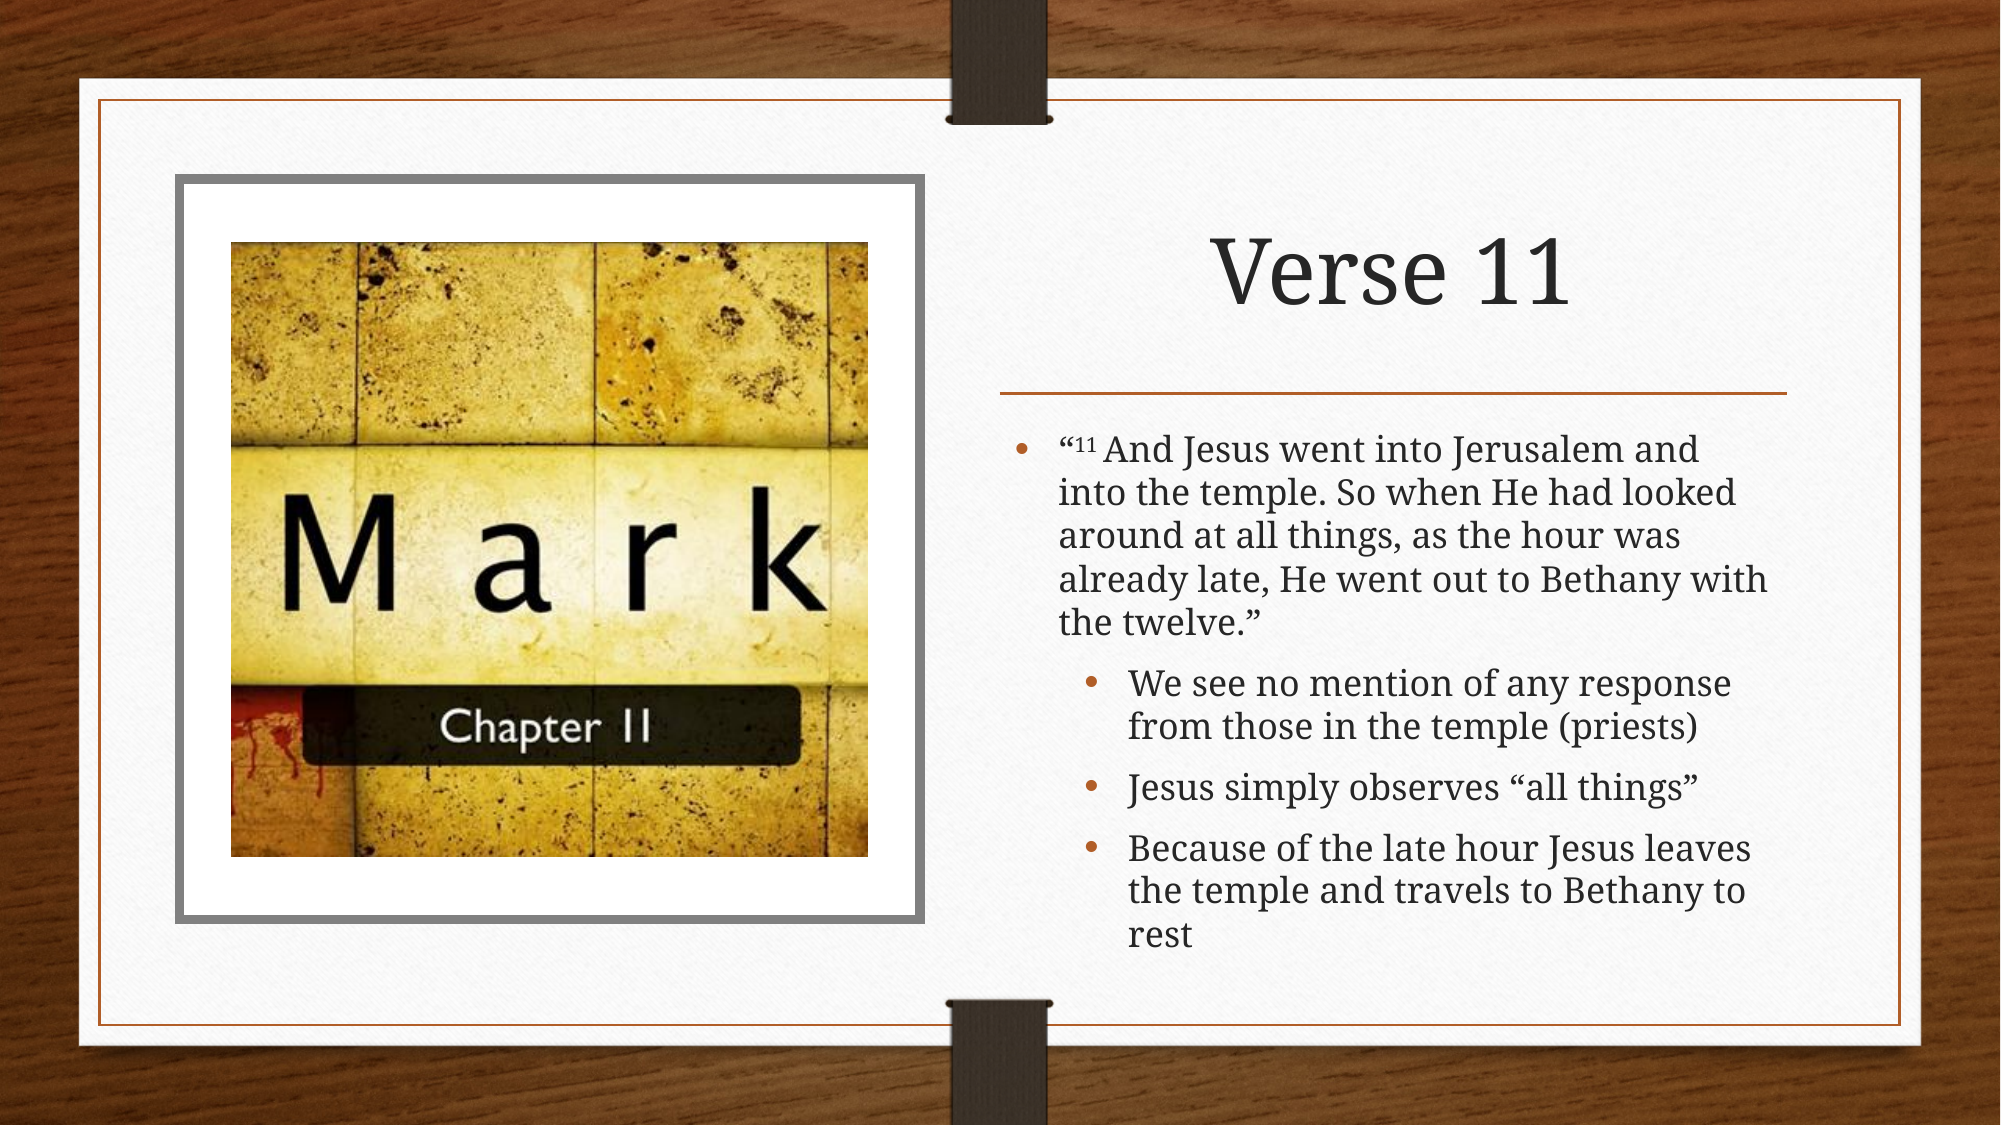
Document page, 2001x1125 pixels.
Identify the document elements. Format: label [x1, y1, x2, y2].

picture [231, 242, 868, 857]
text_box [0, 0, 2000, 1125]
